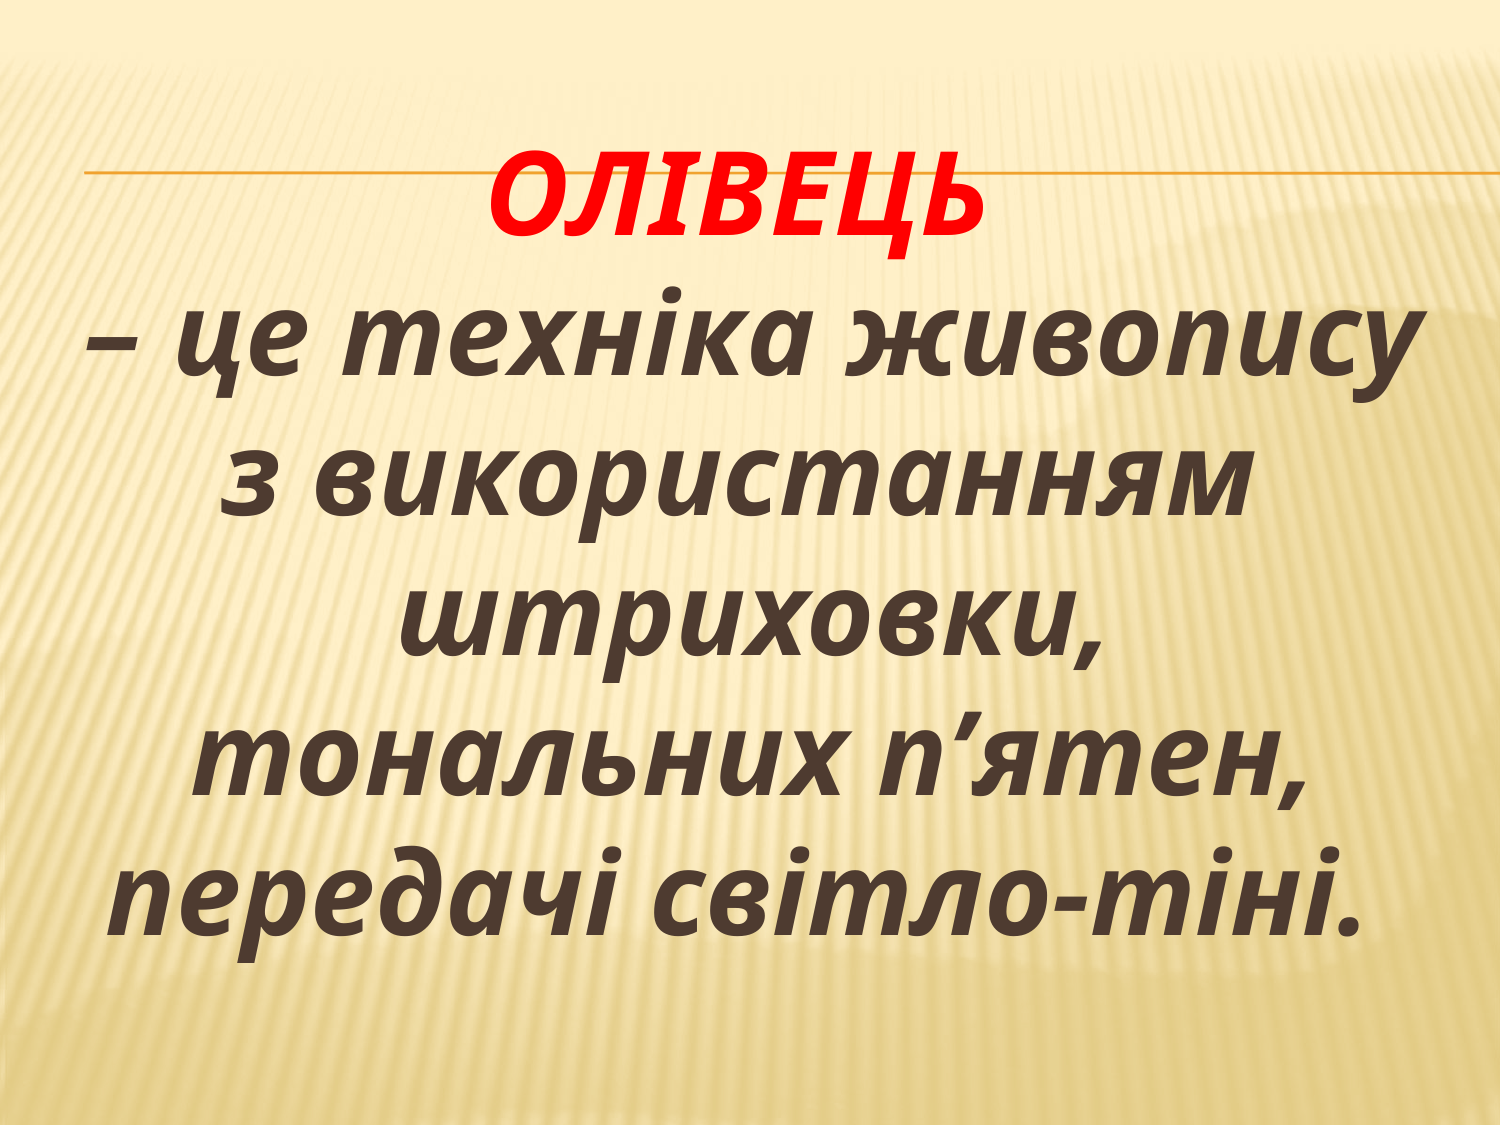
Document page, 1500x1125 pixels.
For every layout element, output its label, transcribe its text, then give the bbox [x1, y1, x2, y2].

title ОЛІВЕЦЬ – це техніка живопису з використанням штриховки, тональних п’ятен, передачі світло-тіні. [41, 30, 1467, 1047]
